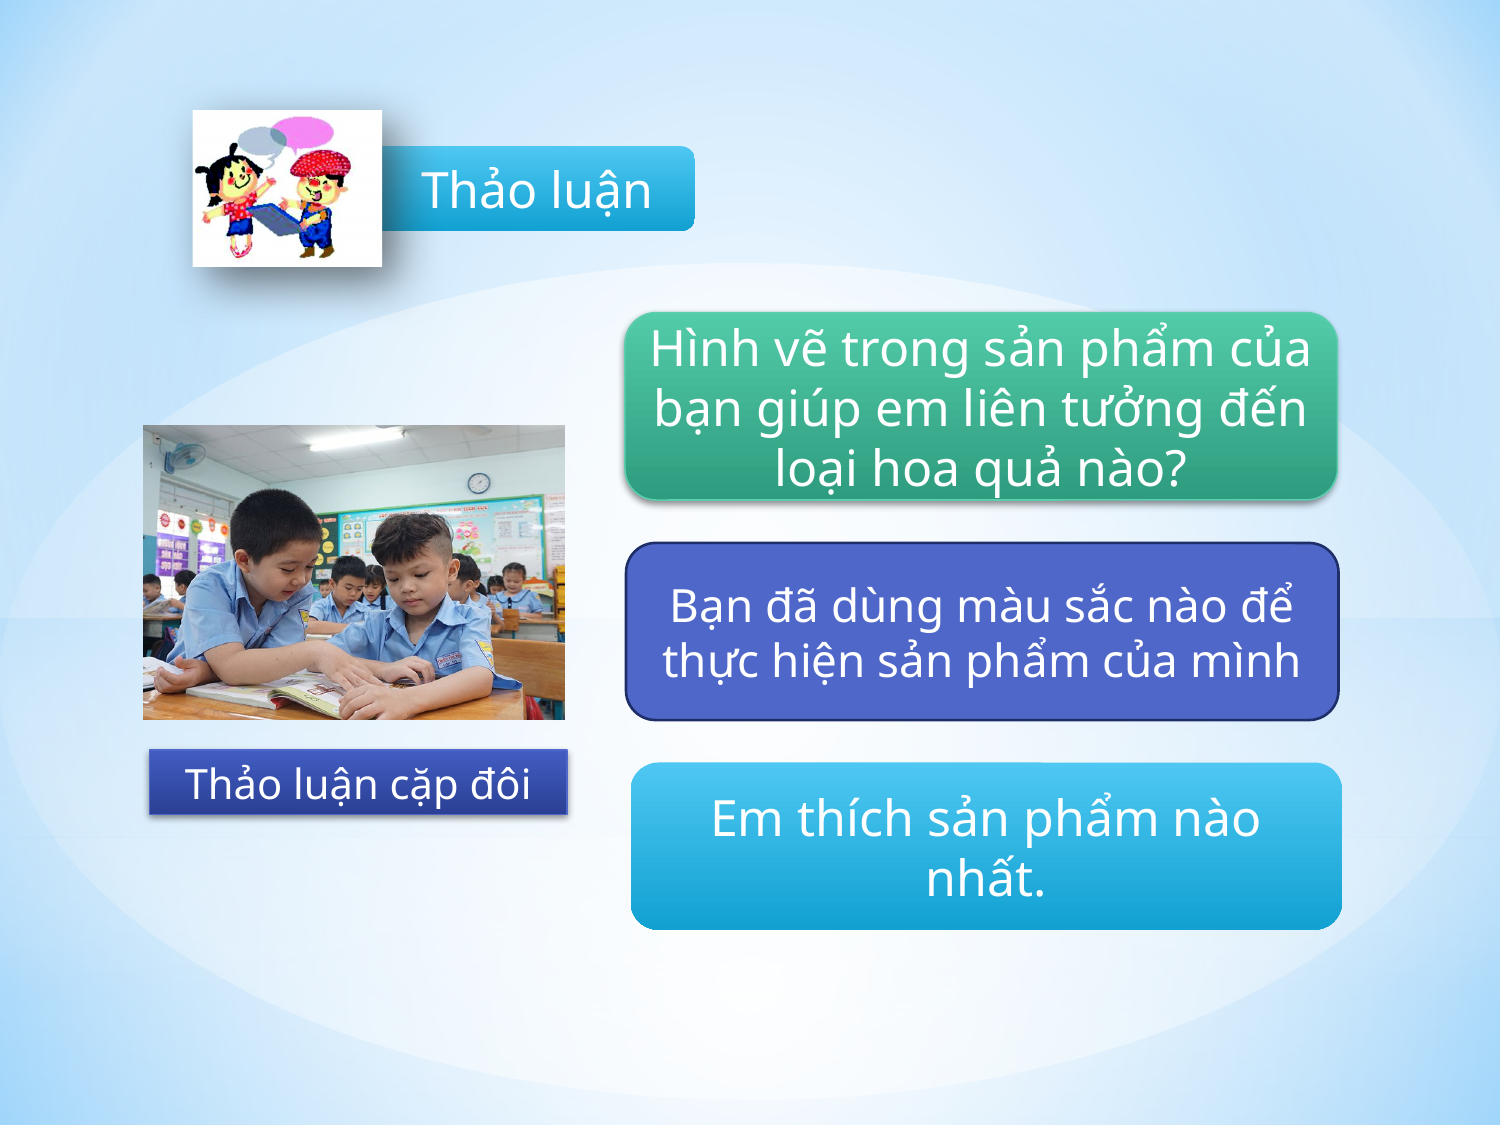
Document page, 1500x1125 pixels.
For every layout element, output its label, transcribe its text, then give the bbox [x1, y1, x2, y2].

text_box Hình vẽ trong sản phẩm của bạn giúp em liên tưởng đến loại hoa quả nào? [624, 311, 1339, 501]
text_box Em thích sản phẩm nào nhất. [630, 762, 1343, 930]
picture [142, 425, 565, 721]
text_box Thảo luận cặp đôi [149, 749, 568, 815]
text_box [192, 110, 696, 267]
text_box Bạn đã dùng màu sắc nào để thực hiện sản phẩm của mình [624, 541, 1340, 722]
